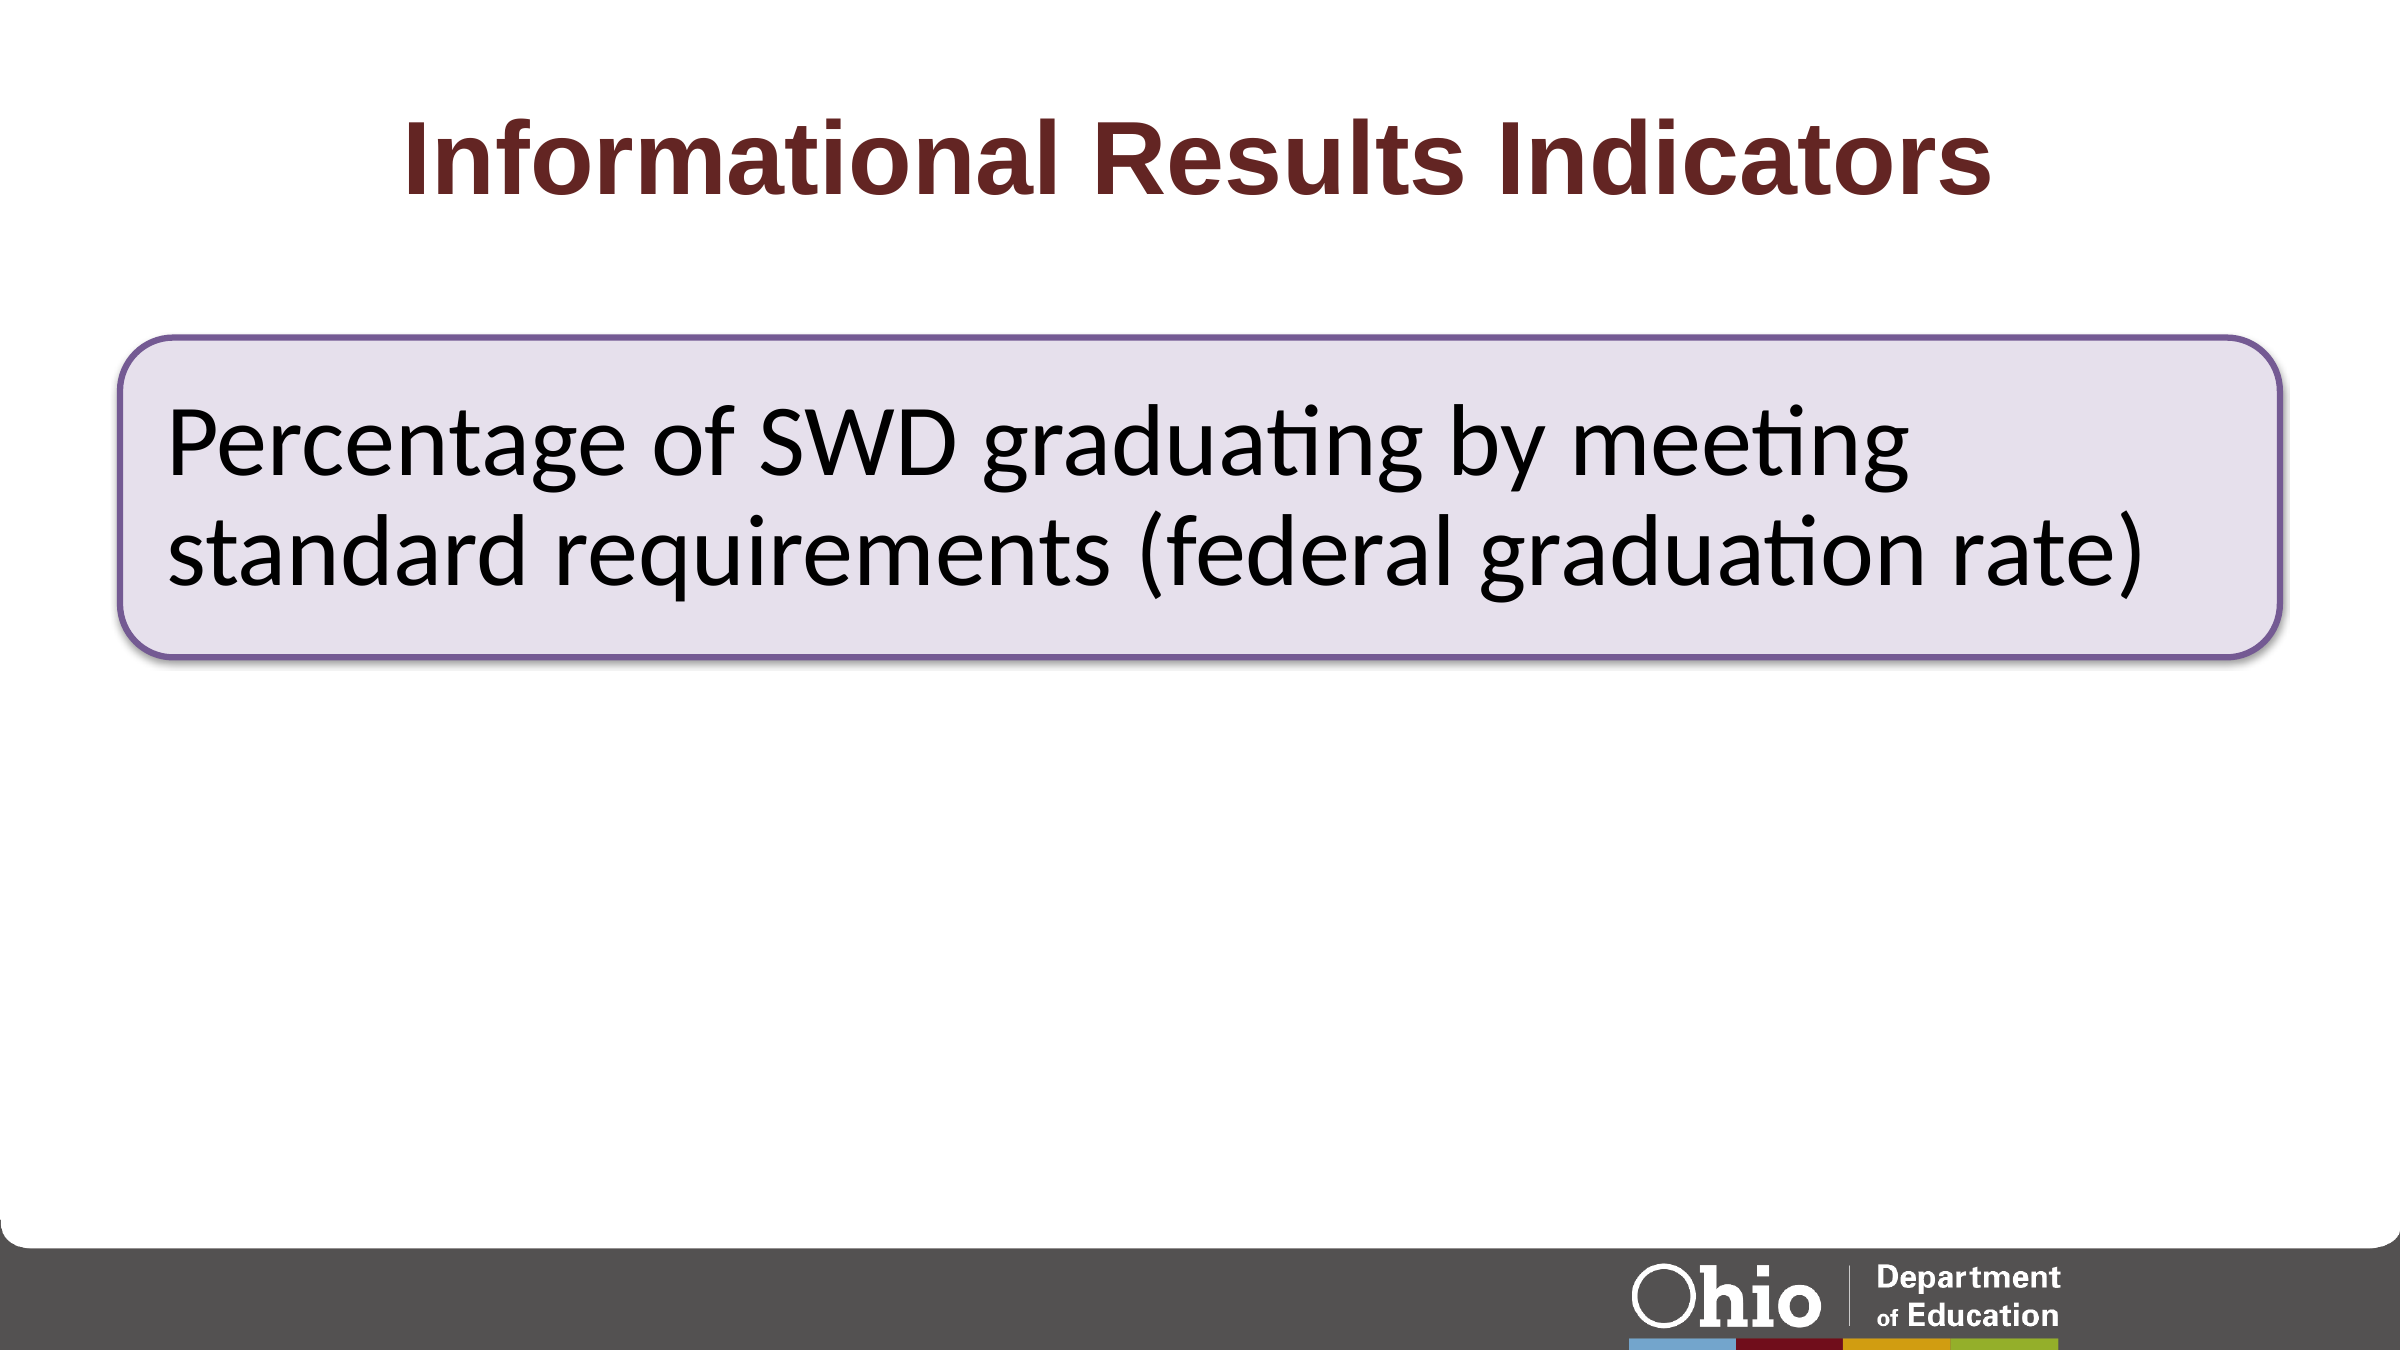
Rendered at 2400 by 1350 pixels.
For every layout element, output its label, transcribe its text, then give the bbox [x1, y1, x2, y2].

text_box Percentage of SWD graduating by meeting standard requirements (federal graduation rate) [116, 334, 2284, 661]
picture [0, 1209, 2400, 1350]
title Informational Results Indicators [120, 90, 2280, 217]
